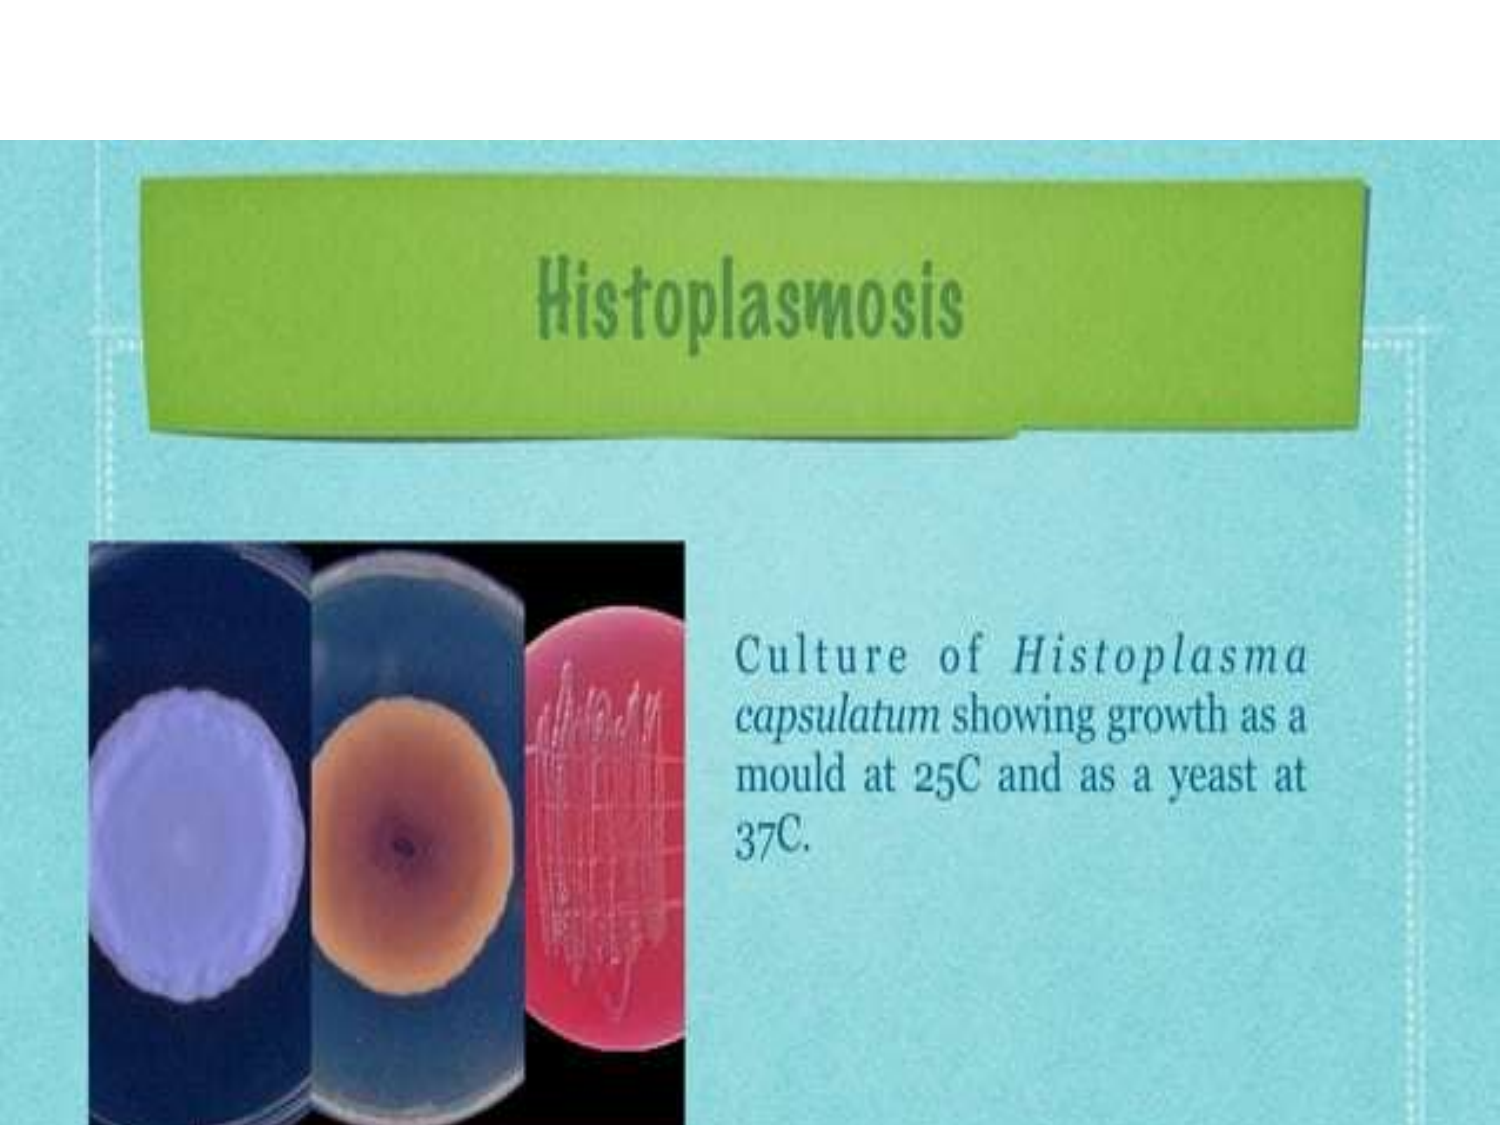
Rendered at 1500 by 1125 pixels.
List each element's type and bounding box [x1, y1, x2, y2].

picture [0, 139, 1500, 1125]
